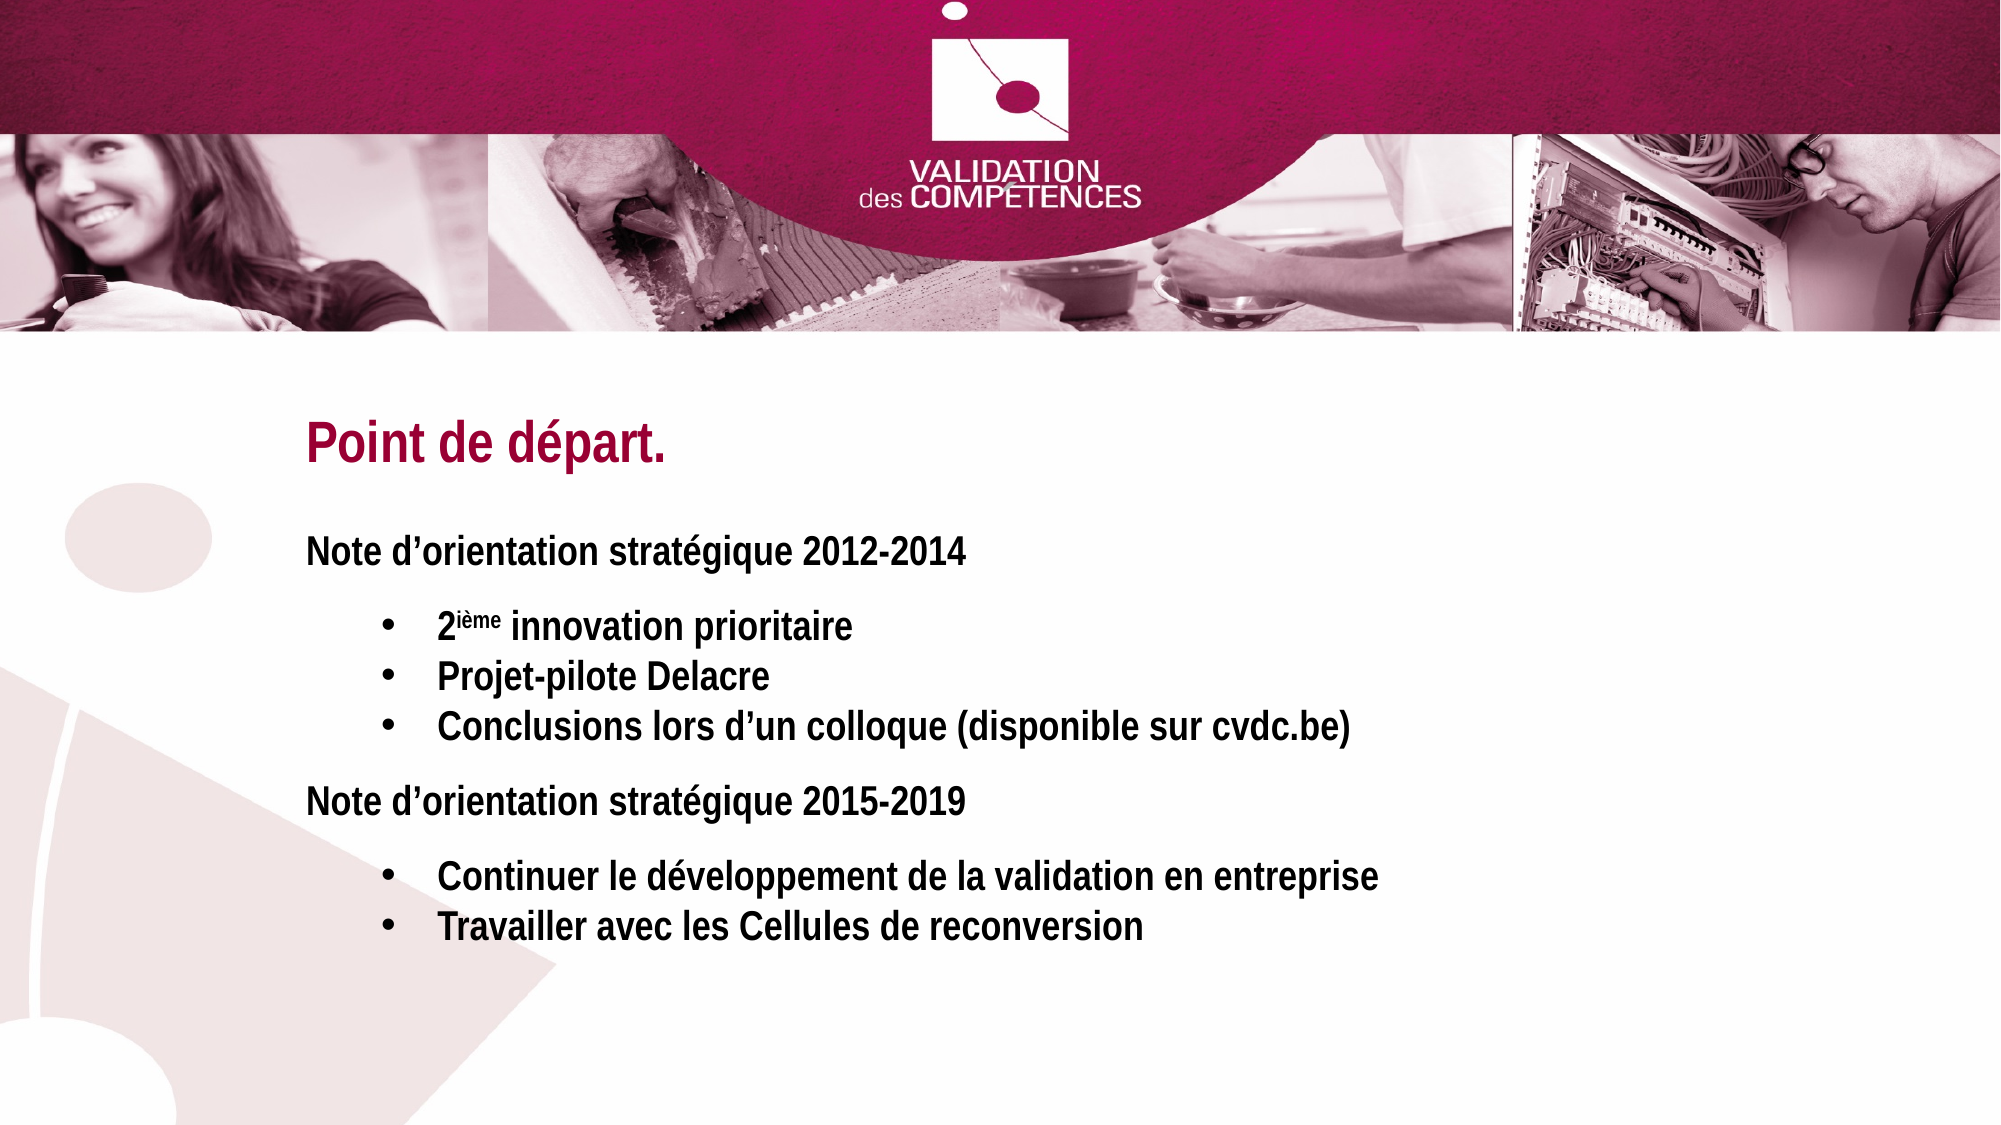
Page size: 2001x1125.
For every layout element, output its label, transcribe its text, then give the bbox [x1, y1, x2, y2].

text_box Point de départ. Note d’orientation stratégique 2012-2014 2ième innovation prioritaire Projet-pilote Delacre Conclusions lors d’un colloque (disponible sur cvdc.be) Note d’orientation stratégique 2015-2019 Continuer le développement de la validation en entreprise Travailler avec les Cellules de reconversion [291, 361, 1750, 953]
picture [0, 0, 2001, 1125]
